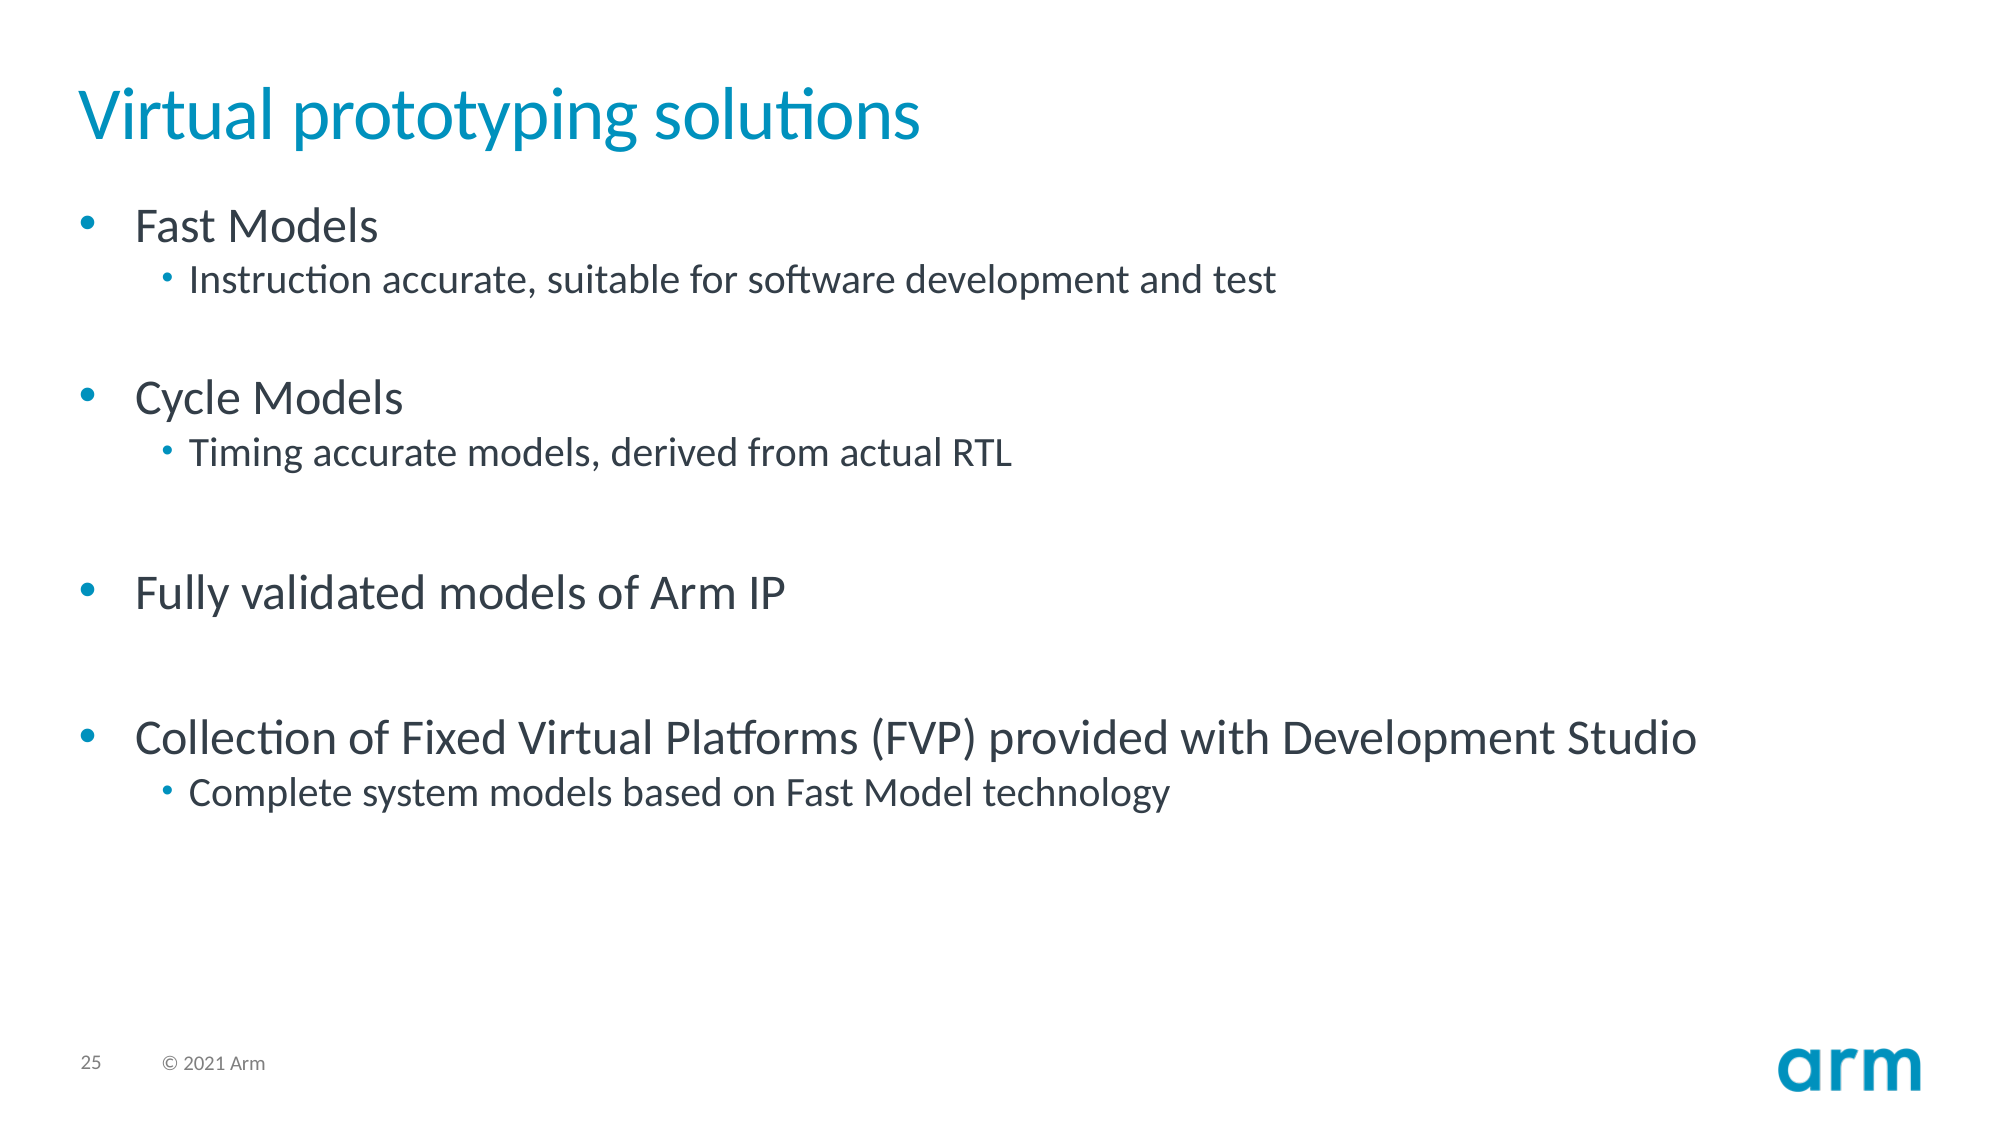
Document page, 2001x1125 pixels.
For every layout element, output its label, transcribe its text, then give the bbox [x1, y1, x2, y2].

list Fast Models Instruction accurate, suitable for software development and test Cycle Models Timing accurate models, derived from actual RTL Fully validated models of Arm IP Collection of Fixed Virtual Platforms (FVP) provided with Development Studio Complete system models based on Fast Model technology [78, 192, 1922, 863]
title Virtual prototyping solutions [78, 78, 1922, 186]
picture [1777, 1047, 1922, 1093]
